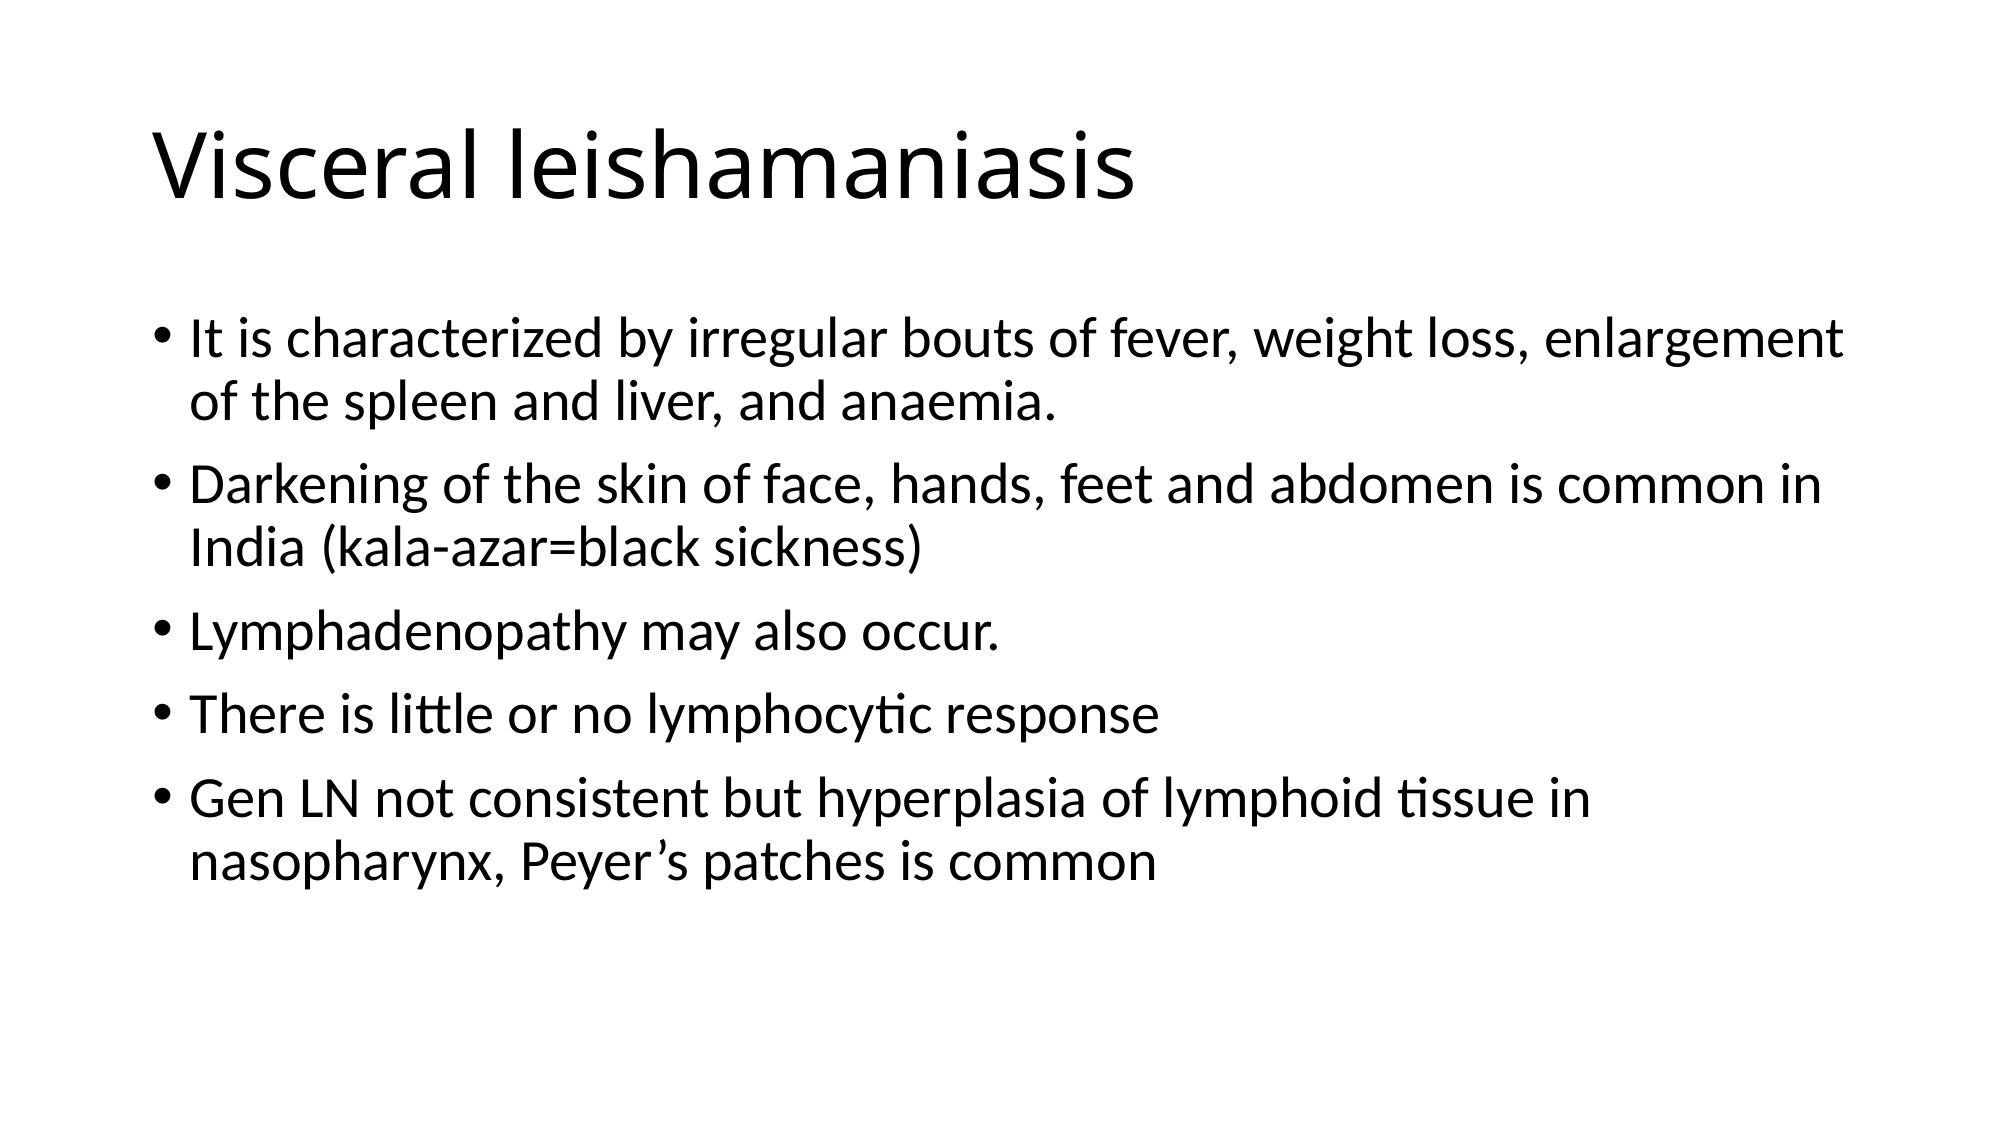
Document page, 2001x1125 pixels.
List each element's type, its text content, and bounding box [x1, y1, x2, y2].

list It is characterized by irregular bouts of fever, weight loss, enlargement of the spleen and liver, and anaemia. Darkening of the skin of face, hands, feet and abdomen is common in India (kala-azar=black sickness) Lymphadenopathy may also occur. There is little or no lymphocytic response Gen LN not consistent but hyperplasia of lymphoid tissue in nasopharynx, Peyer’s patches is common [137, 299, 1863, 1014]
title Visceral leishamaniasis [137, 59, 1863, 278]
